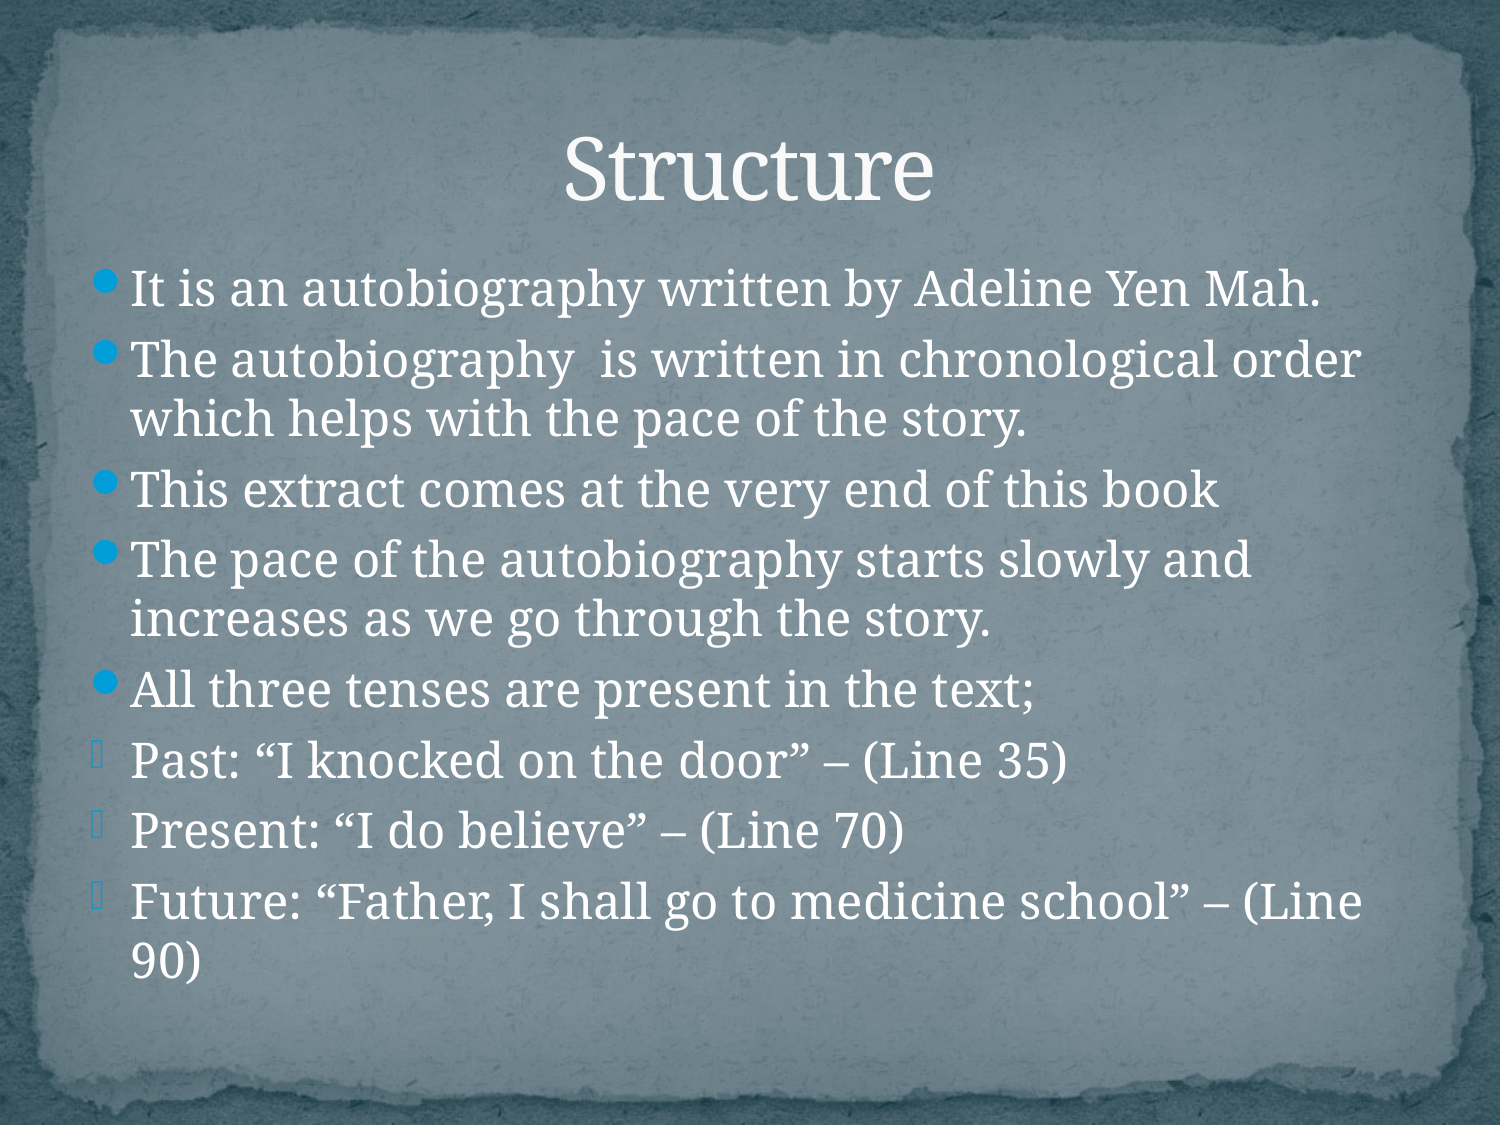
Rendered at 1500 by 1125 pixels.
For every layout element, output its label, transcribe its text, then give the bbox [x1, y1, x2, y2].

list It is an autobiography written by Adeline Yen Mah. The autobiography is written in chronological order which helps with the pace of the story. This extract comes at the very end of this book The pace of the autobiography starts slowly and increases as we go through the story. All three tenses are present in the text; Past: “I knocked on the door” – (Line 35) Present: “I do believe” – (Line 70) Future: “Father, I shall go to medicine school” – (Line 90) [75, 249, 1425, 1000]
title Structure [74, 24, 1425, 225]
